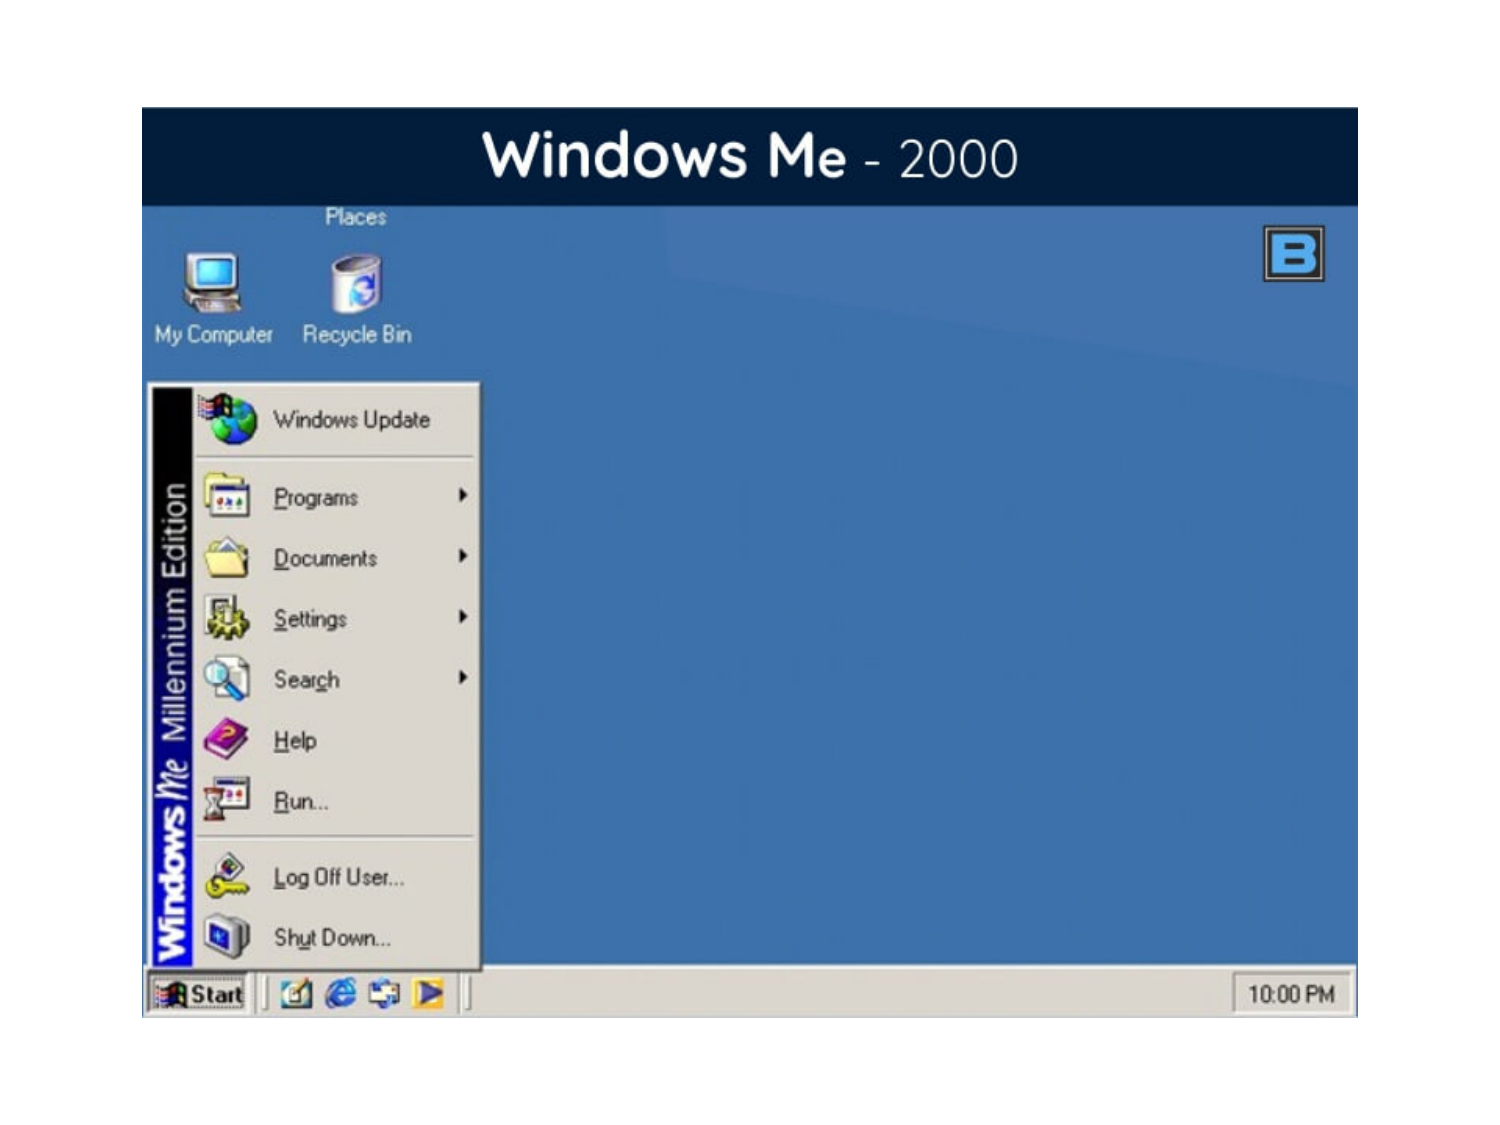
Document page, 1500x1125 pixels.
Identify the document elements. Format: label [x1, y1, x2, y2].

picture [141, 107, 1359, 1018]
